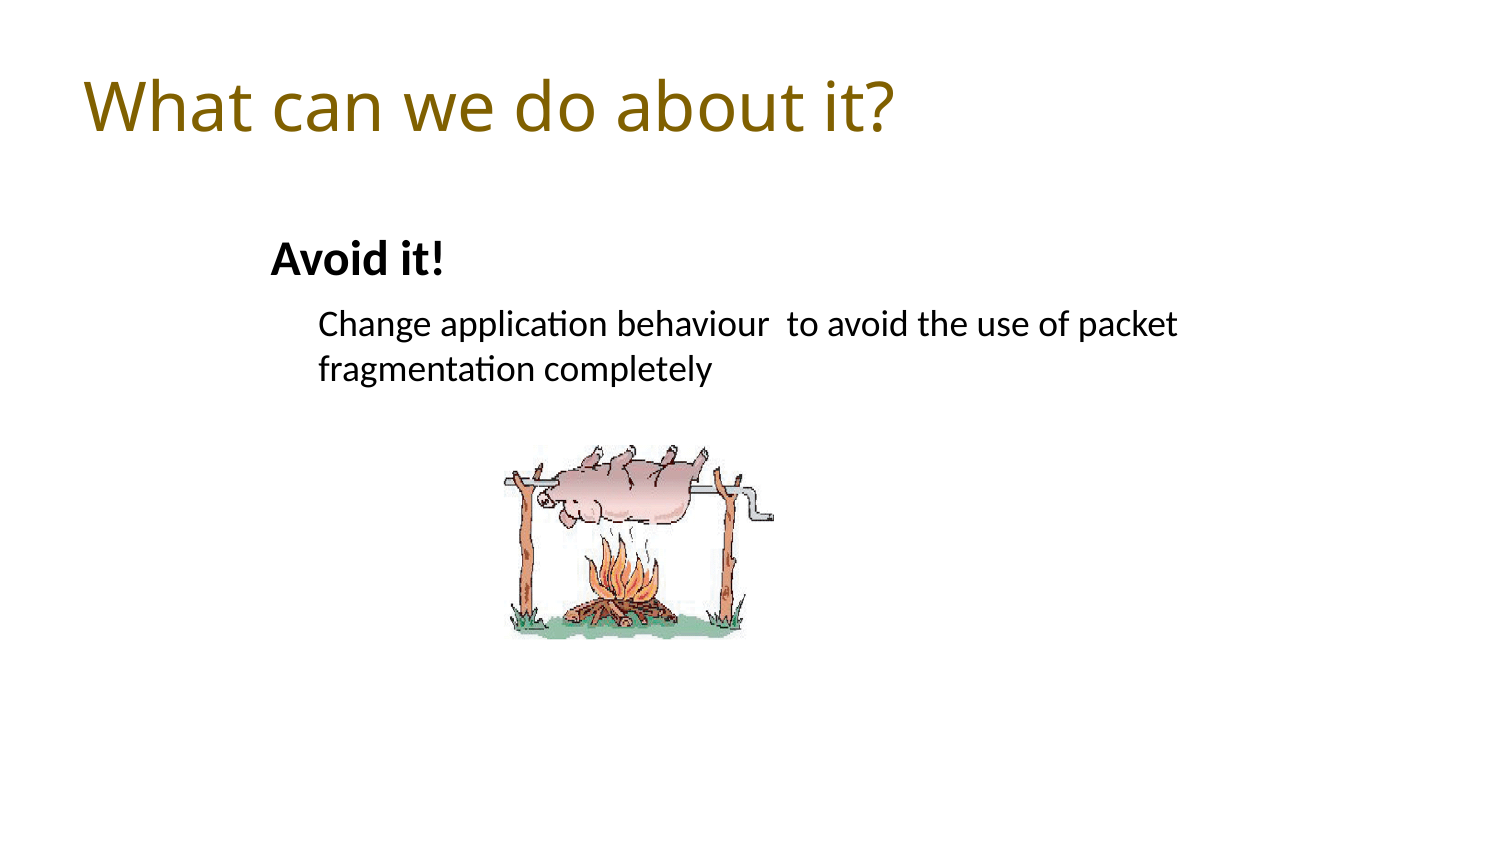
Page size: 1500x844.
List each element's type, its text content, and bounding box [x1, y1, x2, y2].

text_box Change application behaviour to avoid the use of packet fragmentation completely [303, 292, 1349, 397]
title What can we do about it? [68, 27, 1116, 191]
picture [502, 384, 774, 702]
list Avoid it! [255, 224, 1397, 760]
